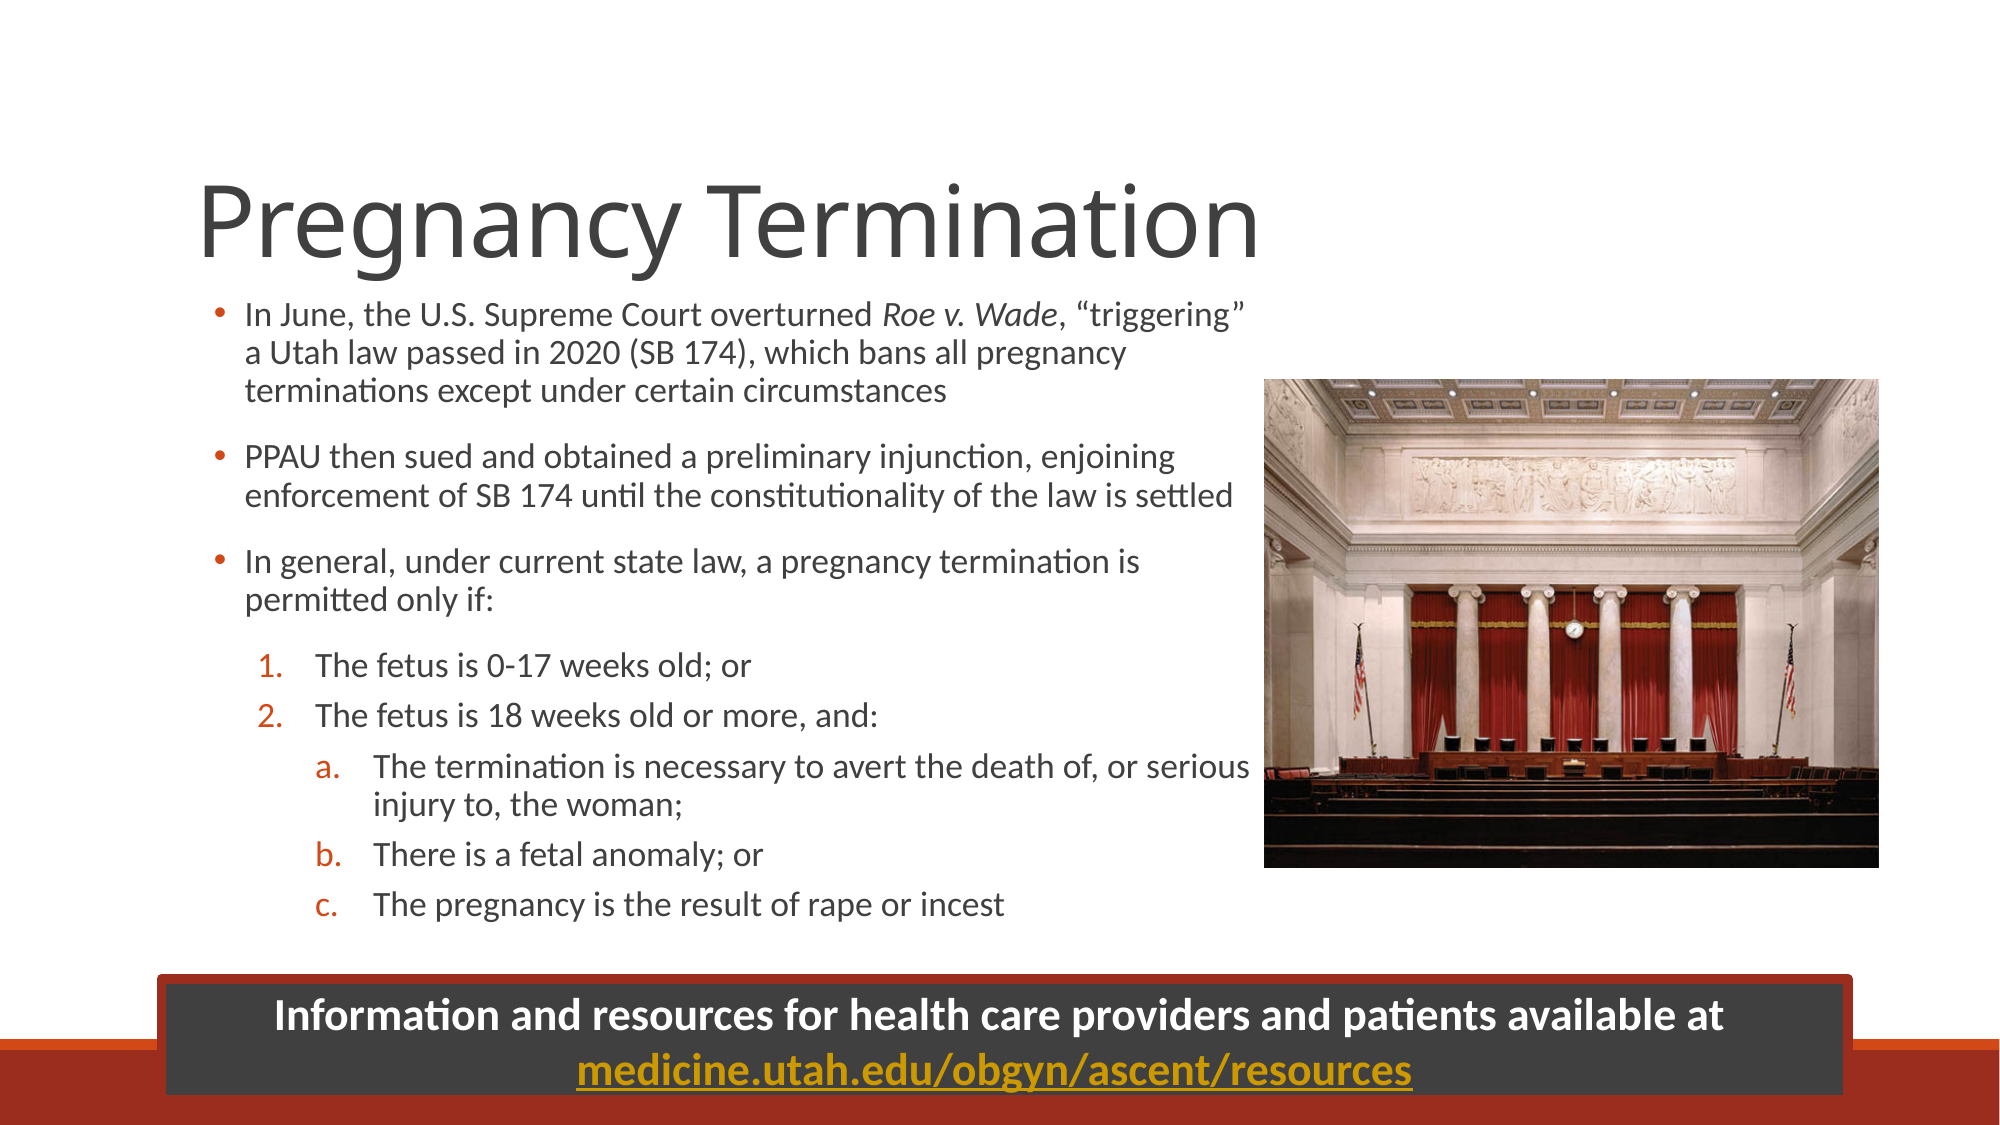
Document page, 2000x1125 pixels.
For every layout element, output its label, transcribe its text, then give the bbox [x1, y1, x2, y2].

text_box Information and resources for health care providers and patients available at medicine.utah.edu/obgyn/ascent/resources [160, 978, 1849, 1101]
list In June, the U.S. Supreme Court overturned Roe v. Wade, “triggering” a Utah law passed in 2020 (SB 174), which bans all pregnancy terminations except under certain circumstances PPAU then sued and obtained a preliminary injunction, enjoining enforcement of SB 174 until the constitutionality of the law is settled In general, under current state law, a pregnancy termination is permitted only if: The fetus is 0-17 weeks old; or The fetus is 18 weeks old or more, and: The termination is necessary to avert the death of, or serious injury to, the woman; There is a fetal anomaly; or The pregnancy is the result of rape or incest [179, 287, 1263, 945]
title Pregnancy Termination [179, 47, 1830, 285]
picture [1263, 379, 1882, 869]
